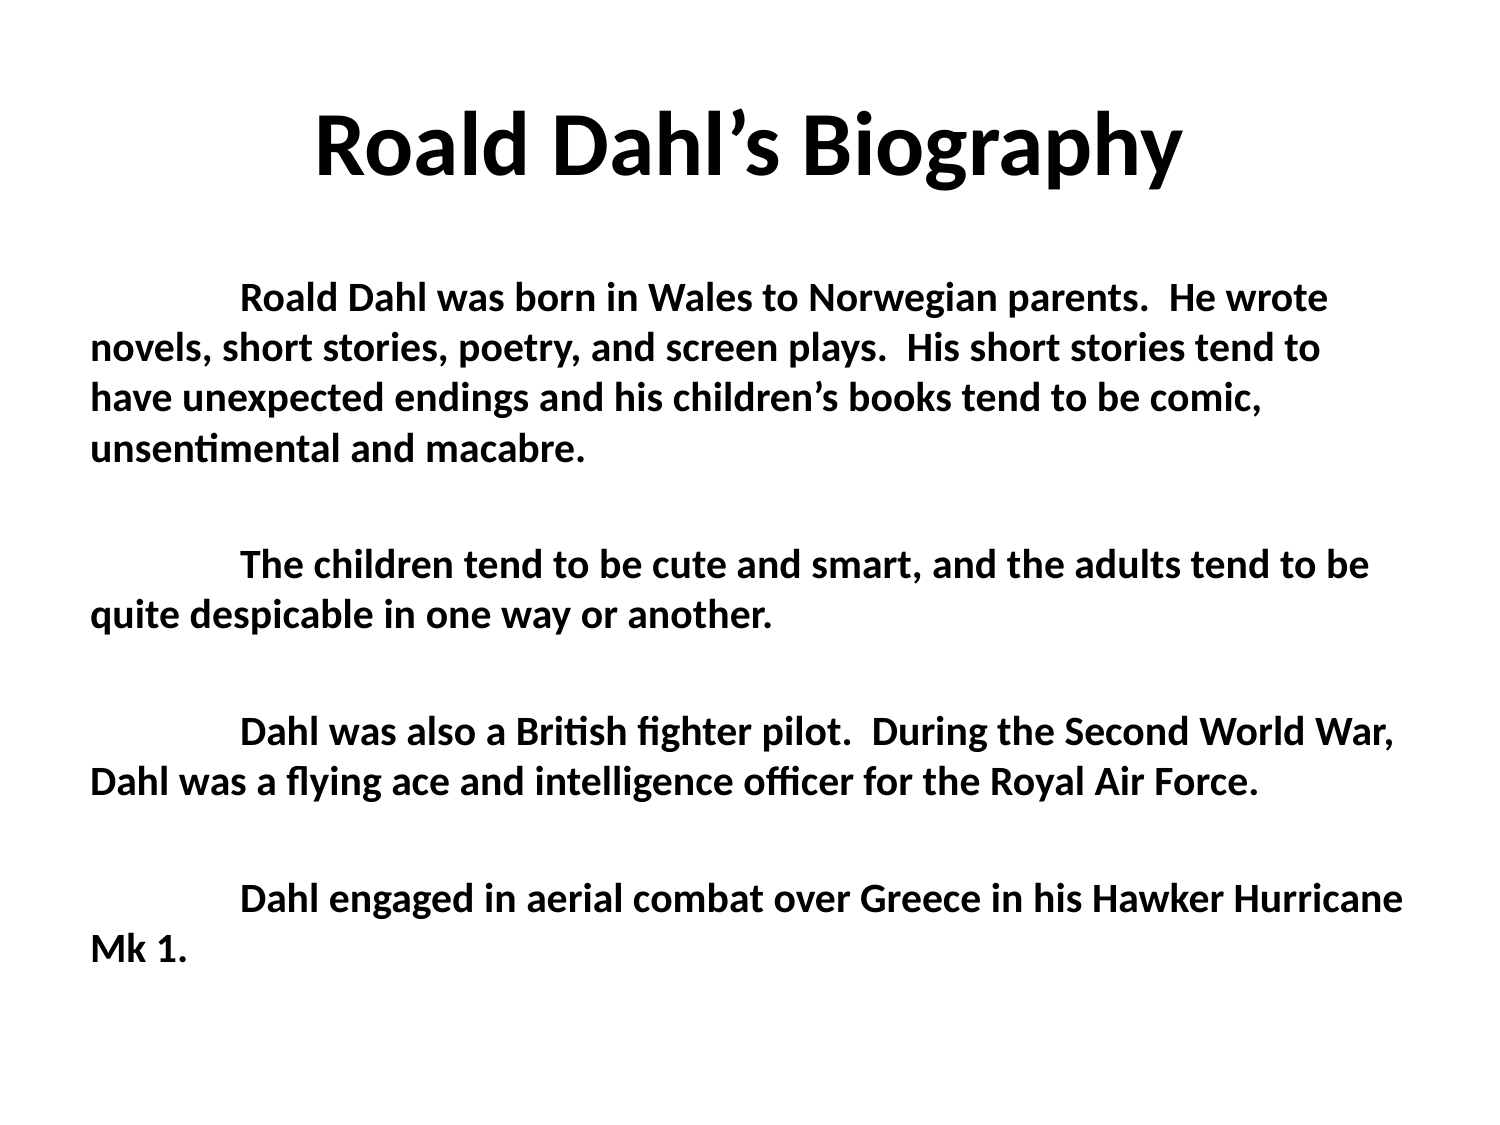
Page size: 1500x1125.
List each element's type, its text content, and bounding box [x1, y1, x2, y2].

title Roald Dahl’s Biography [75, 45, 1425, 233]
list Roald Dahl was born in Wales to Norwegian parents. He wrote novels, short stories, poetry, and screen plays. His short stories tend to have unexpected endings and his children’s books tend to be comic, unsentimental and macabre. The children tend to be cute and smart, and the adults tend to be quite despicable in one way or another. Dahl was also a British fighter pilot. During the Second World War, Dahl was a flying ace and intelligence officer for the Royal Air Force. Dahl engaged in aerial combat over Greece in his Hawker Hurricane Mk 1. [75, 262, 1425, 1005]
